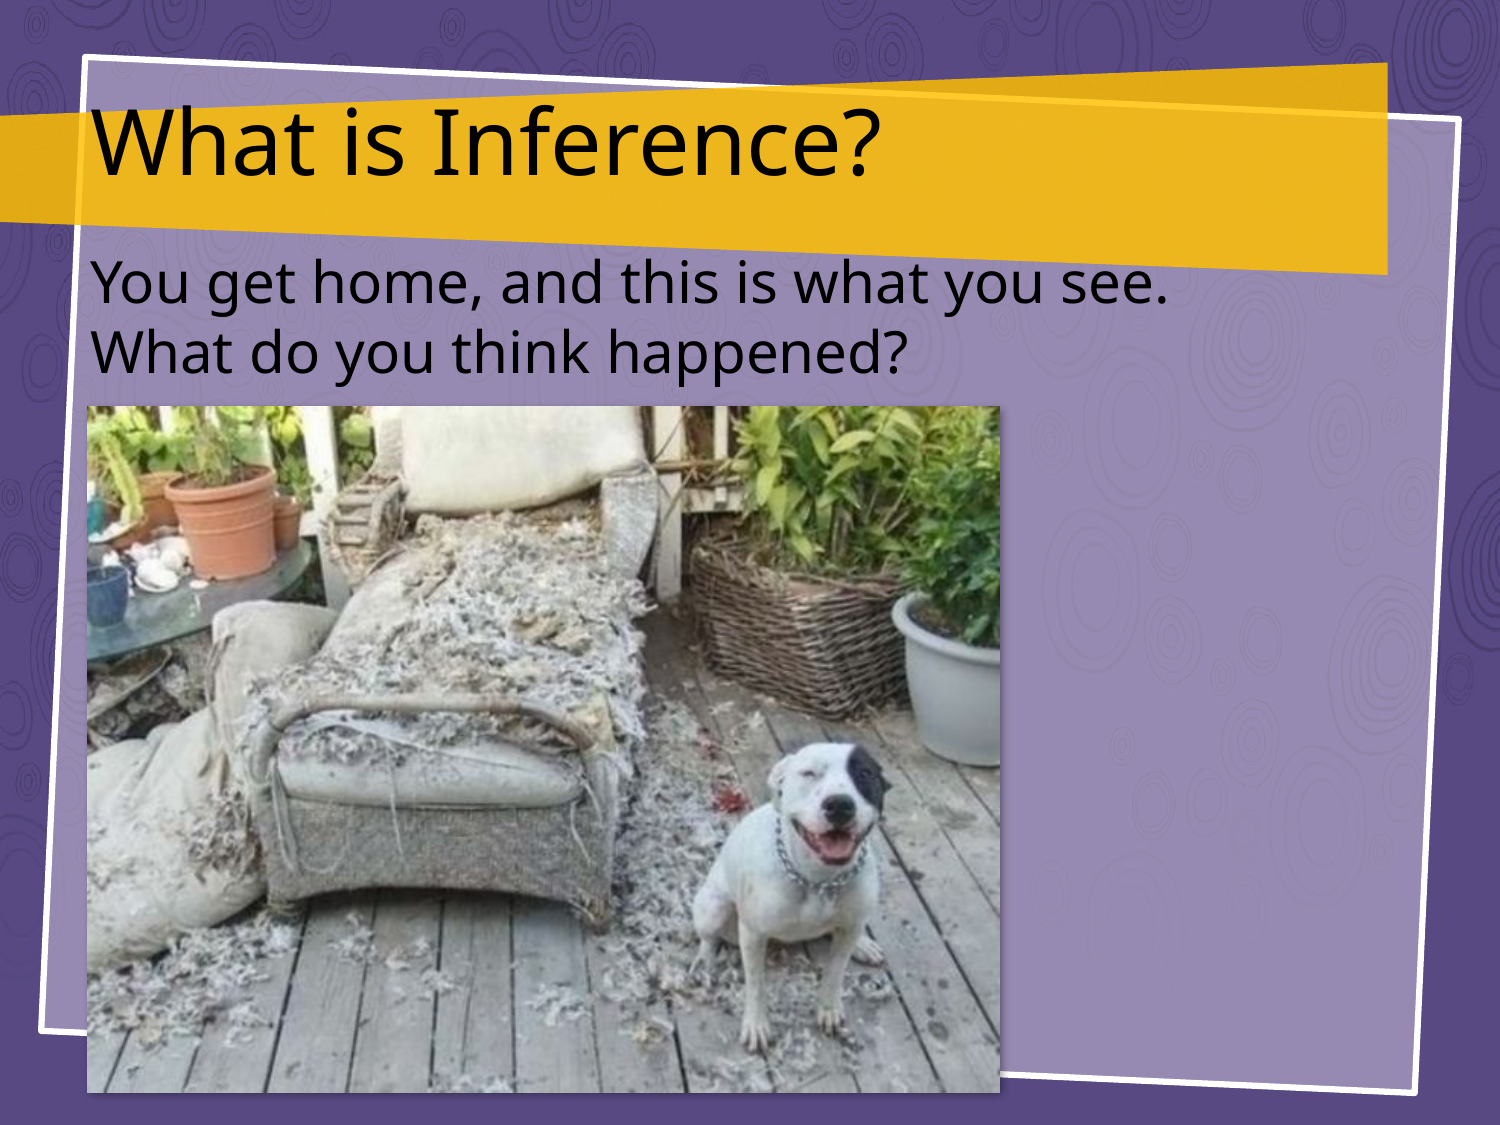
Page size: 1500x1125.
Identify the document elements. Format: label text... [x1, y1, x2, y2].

list You get home, and this is what you see. What do you think happened? [74, 237, 1426, 413]
title What is Inference? [74, 44, 1426, 233]
picture [0, 0, 1500, 1125]
